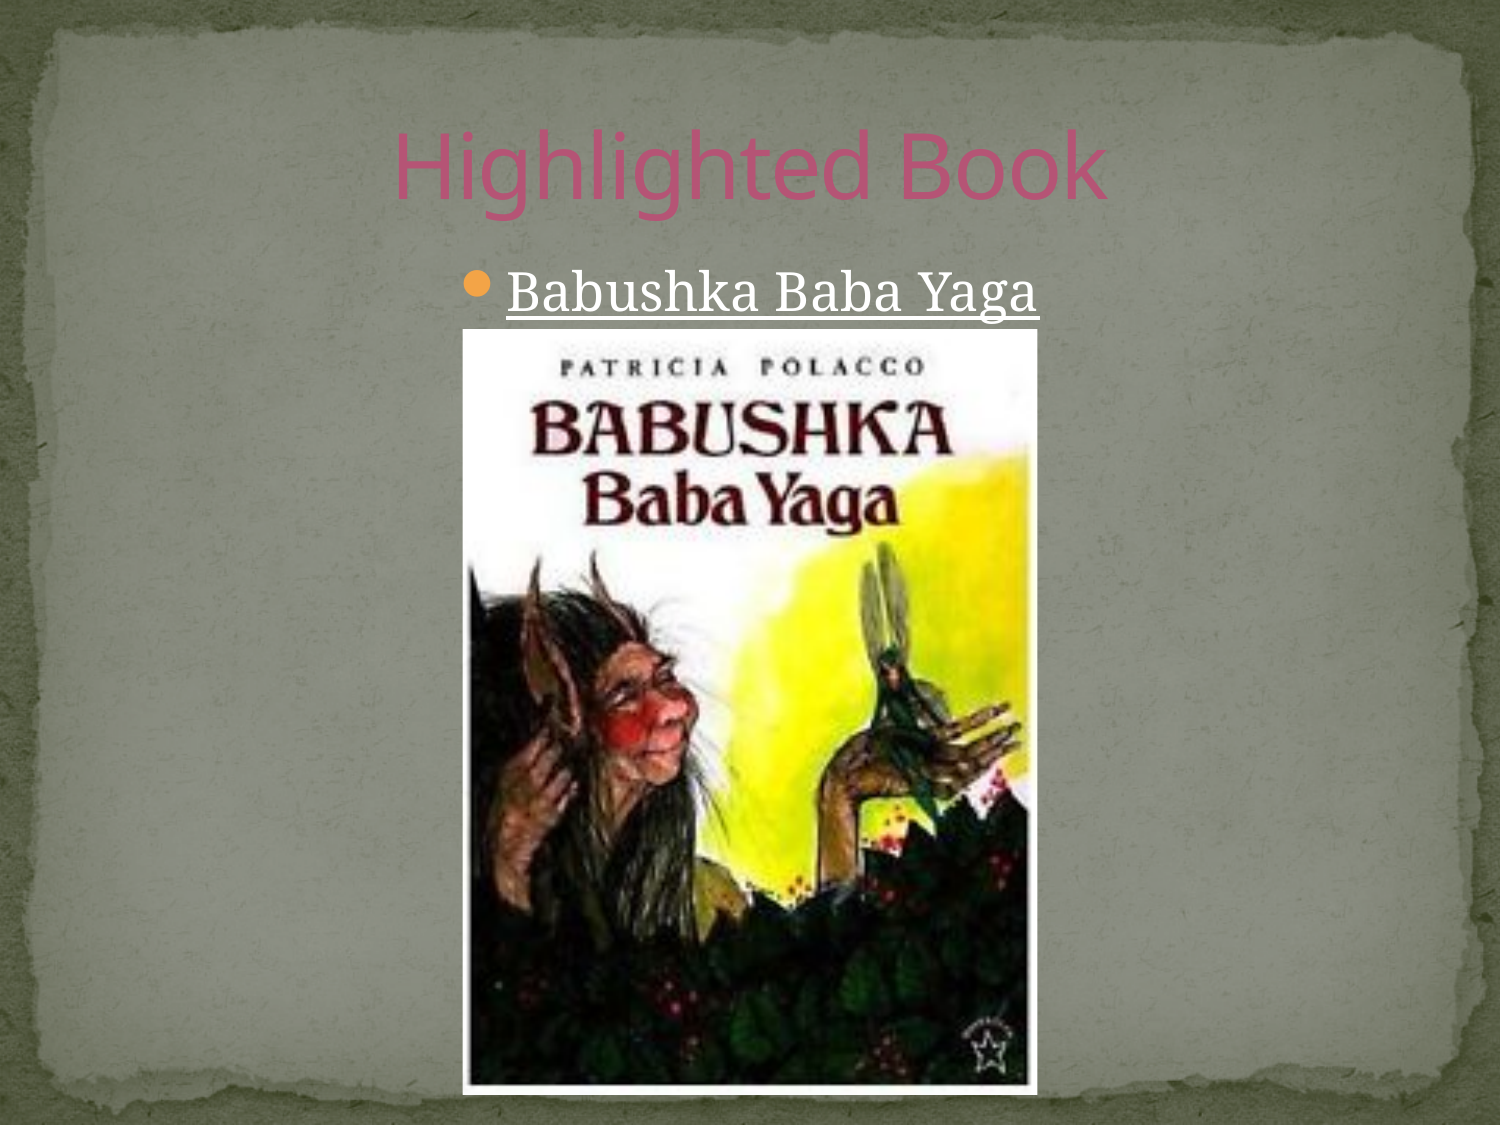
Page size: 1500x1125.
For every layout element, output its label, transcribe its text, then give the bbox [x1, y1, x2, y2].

list Babushka Baba Yaga [75, 249, 1425, 1000]
title Highlighted Book [74, 24, 1425, 225]
picture [462, 329, 1038, 1095]
